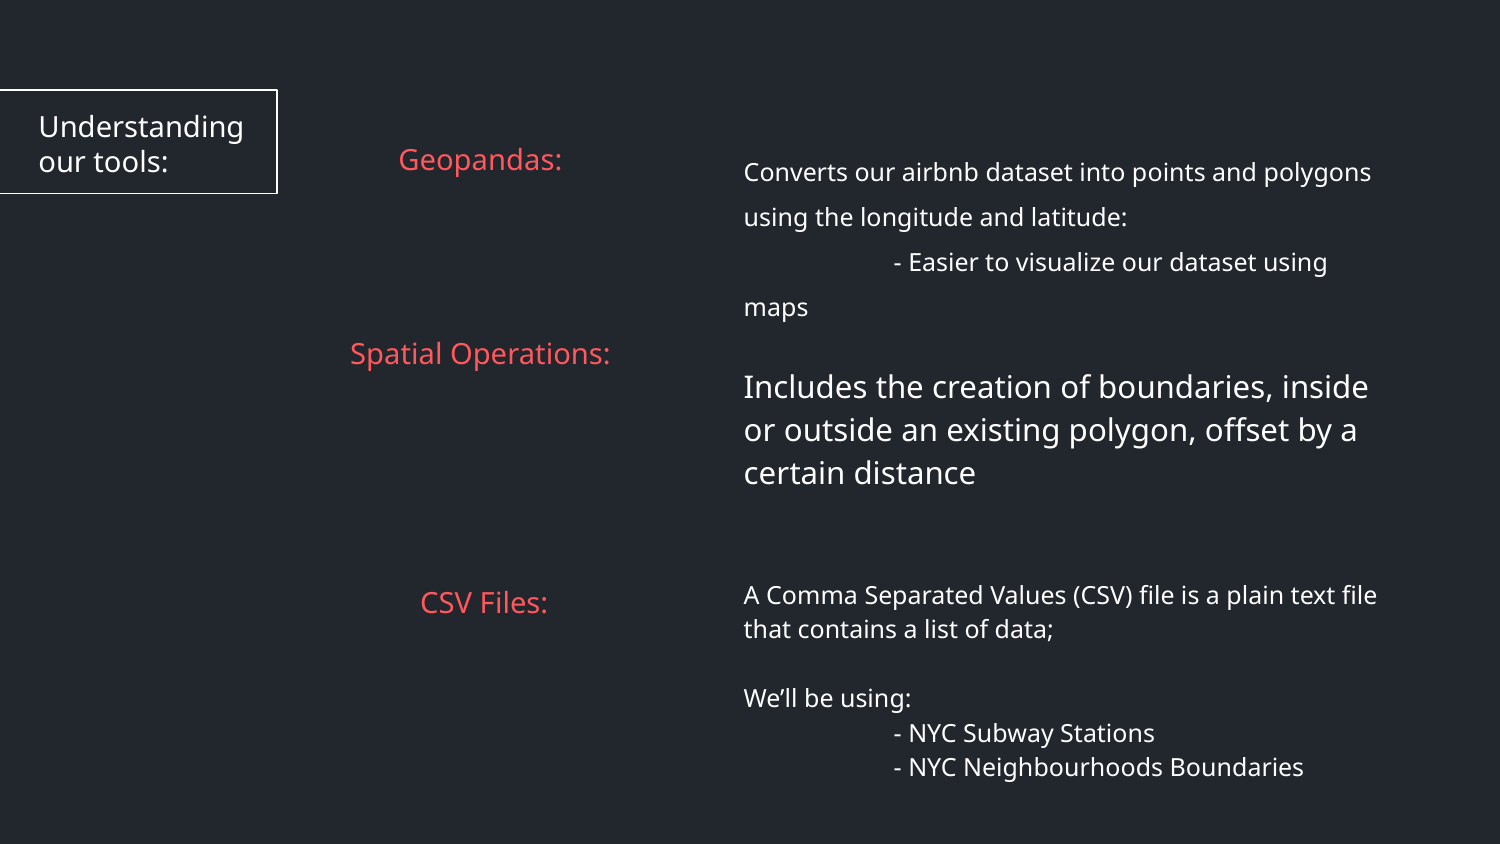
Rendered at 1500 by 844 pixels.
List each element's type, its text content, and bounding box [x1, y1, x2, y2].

title Geopandas: [317, 126, 652, 240]
subtitle Converts our airbnb dataset into points and polygons using the longitude and latitude: - Easier to visualize our dataset using maps [728, 126, 1401, 260]
title CSV Files: [317, 569, 652, 684]
title Understanding our tools: [23, 80, 284, 206]
subtitle A Comma Separated Values (CSV) file is a plain text file that contains a list of data; We’ll be using: - NYC Subway Stations - NYC Neighbourhoods Boundaries [728, 559, 1401, 792]
title Spatial Operations: [317, 320, 652, 434]
subtitle Includes the creation of boundaries, inside or outside an existing polygon, offset by a certain distance [728, 346, 1401, 480]
